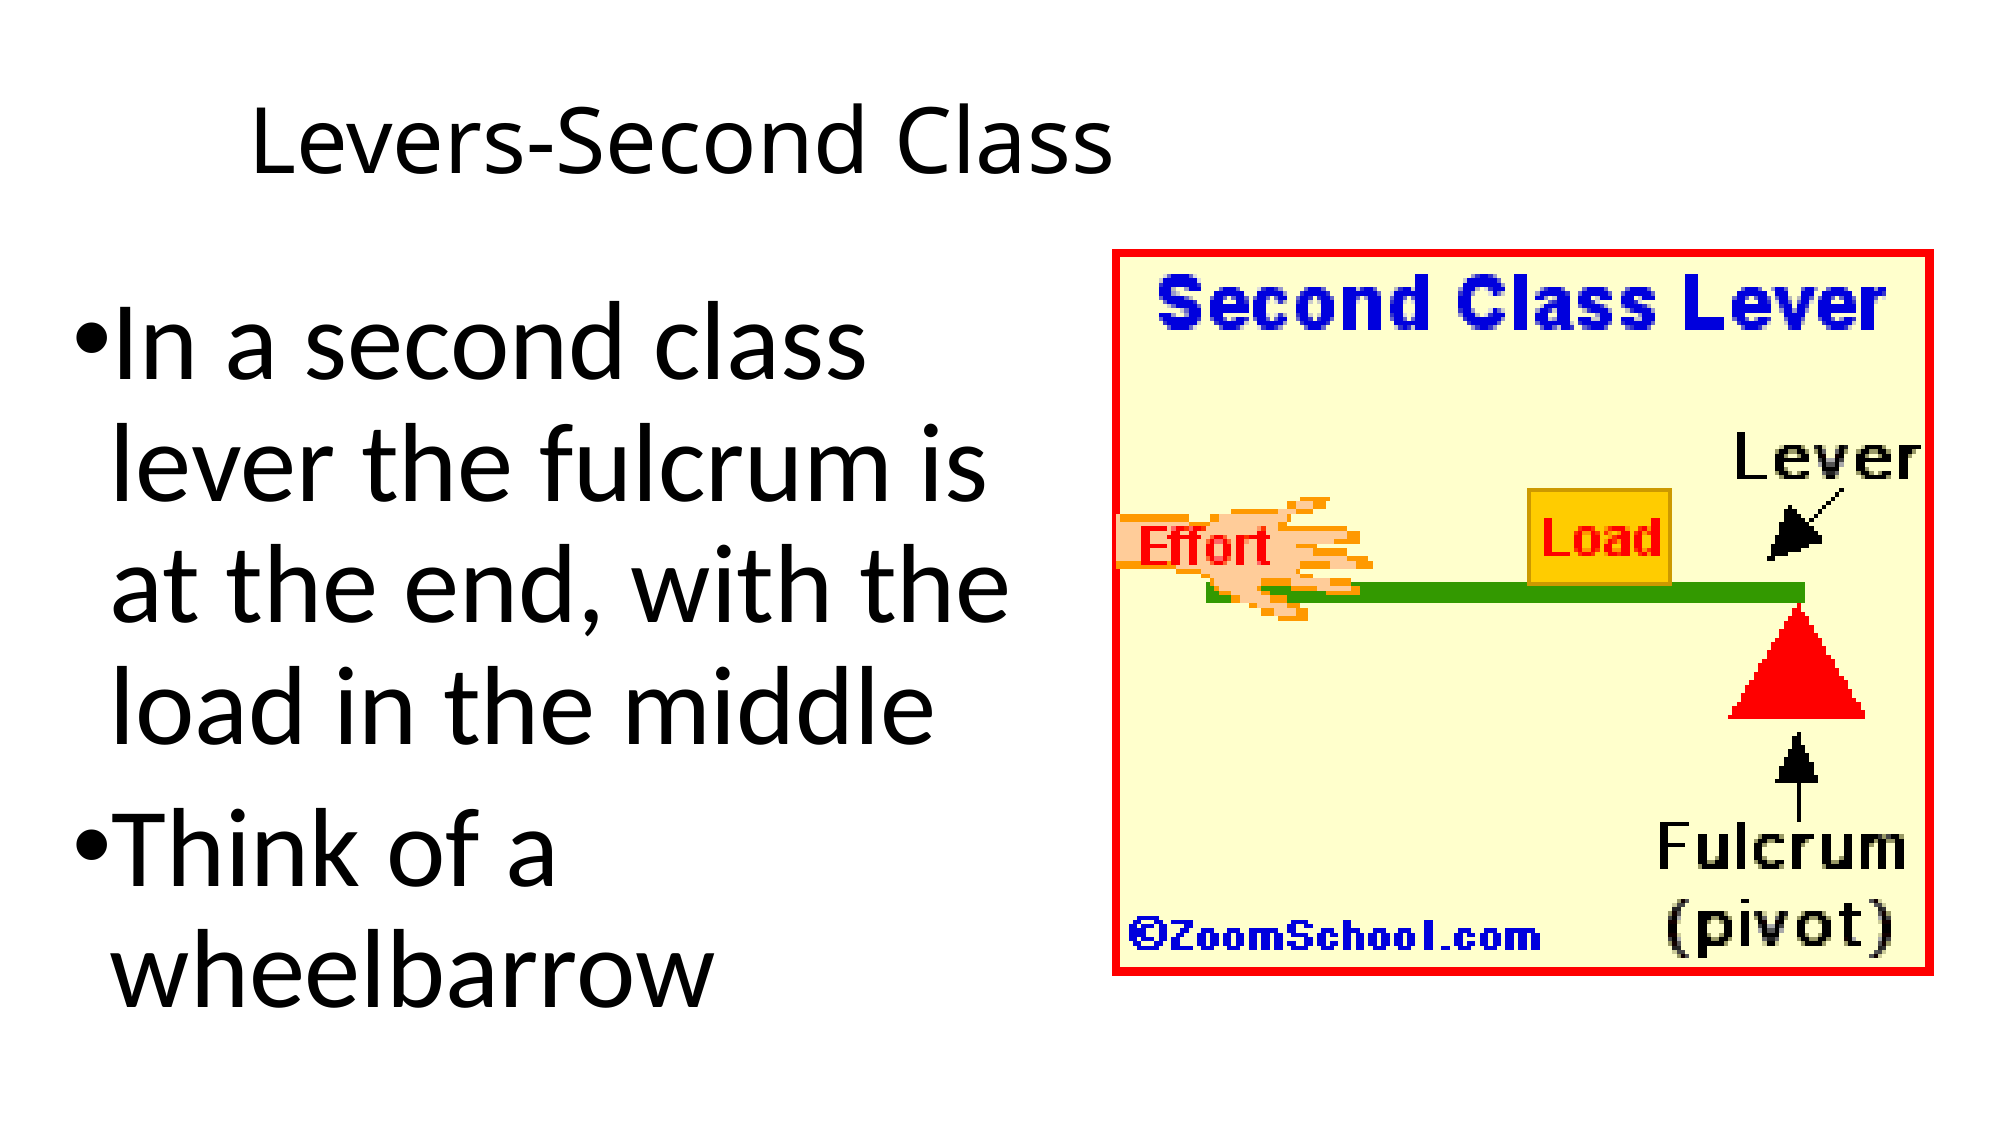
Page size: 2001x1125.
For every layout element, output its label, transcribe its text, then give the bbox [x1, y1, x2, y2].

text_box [1112, 249, 1934, 976]
title Levers-Second Class [233, 50, 1934, 238]
list In a second class lever the fulcrum is at the end, with the load in the middle Think of a wheelbarrow [57, 275, 1067, 950]
